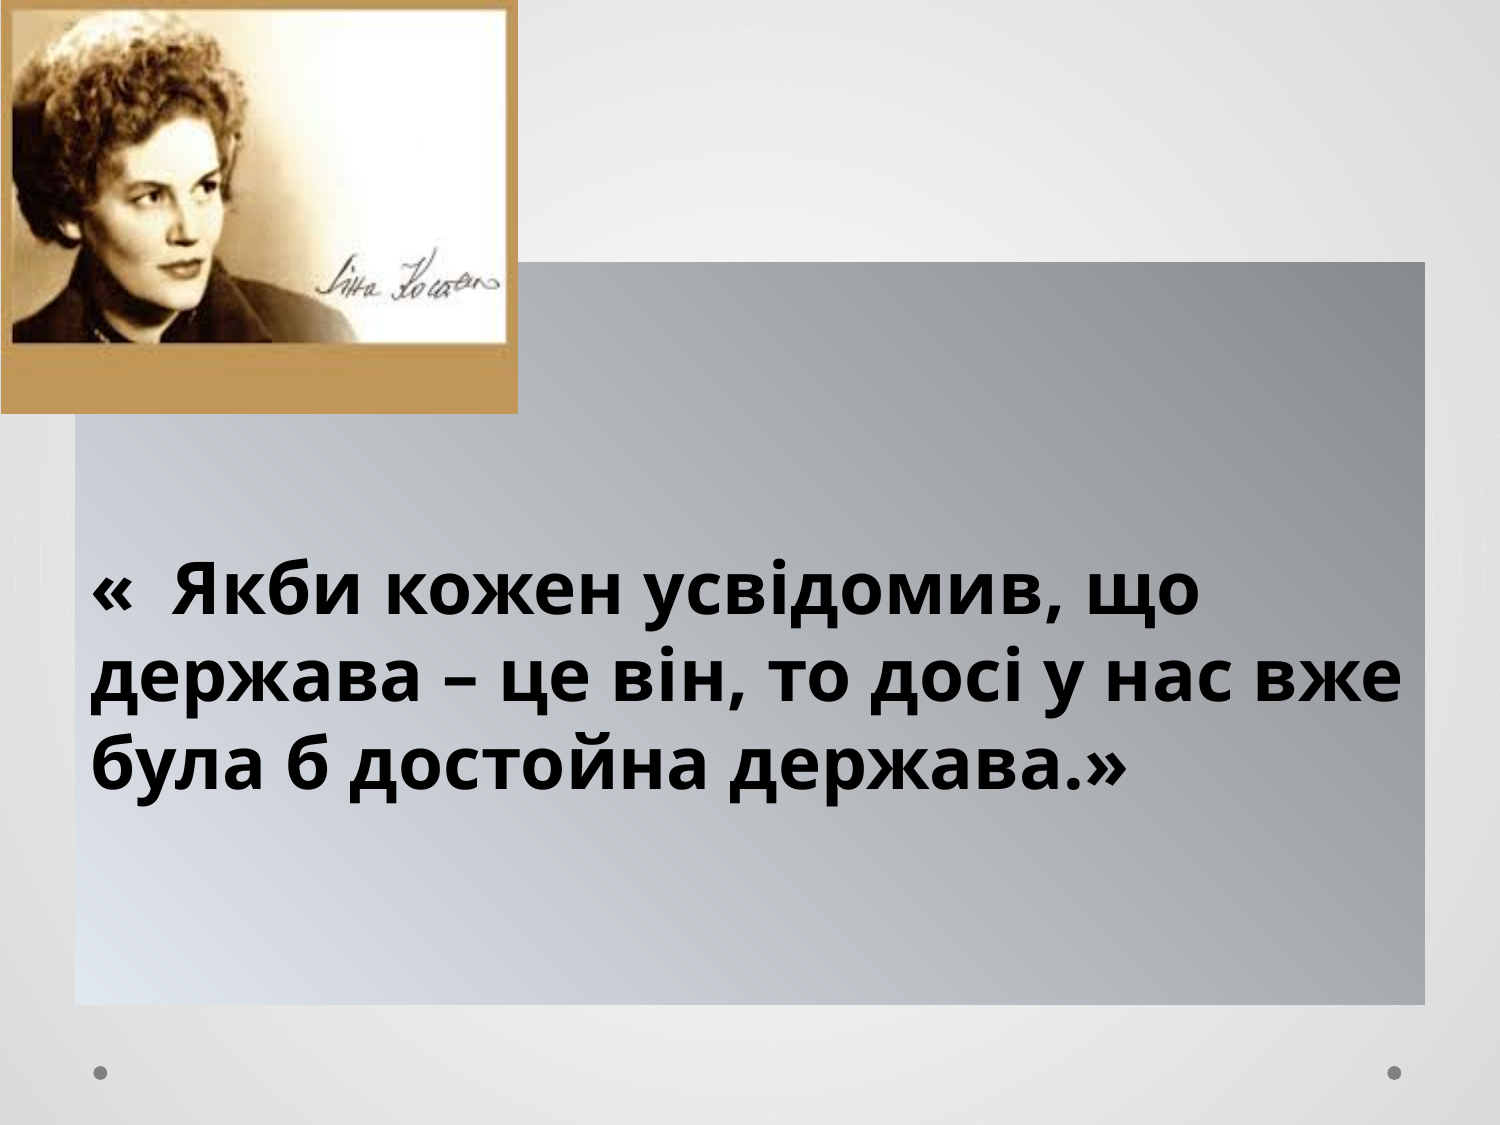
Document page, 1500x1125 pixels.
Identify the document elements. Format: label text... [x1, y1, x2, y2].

picture [0, 0, 518, 414]
list « Якби кожен усвідомив, що держава – це він, то досі у нас вже була б достойна держава.» [74, 262, 1426, 1006]
